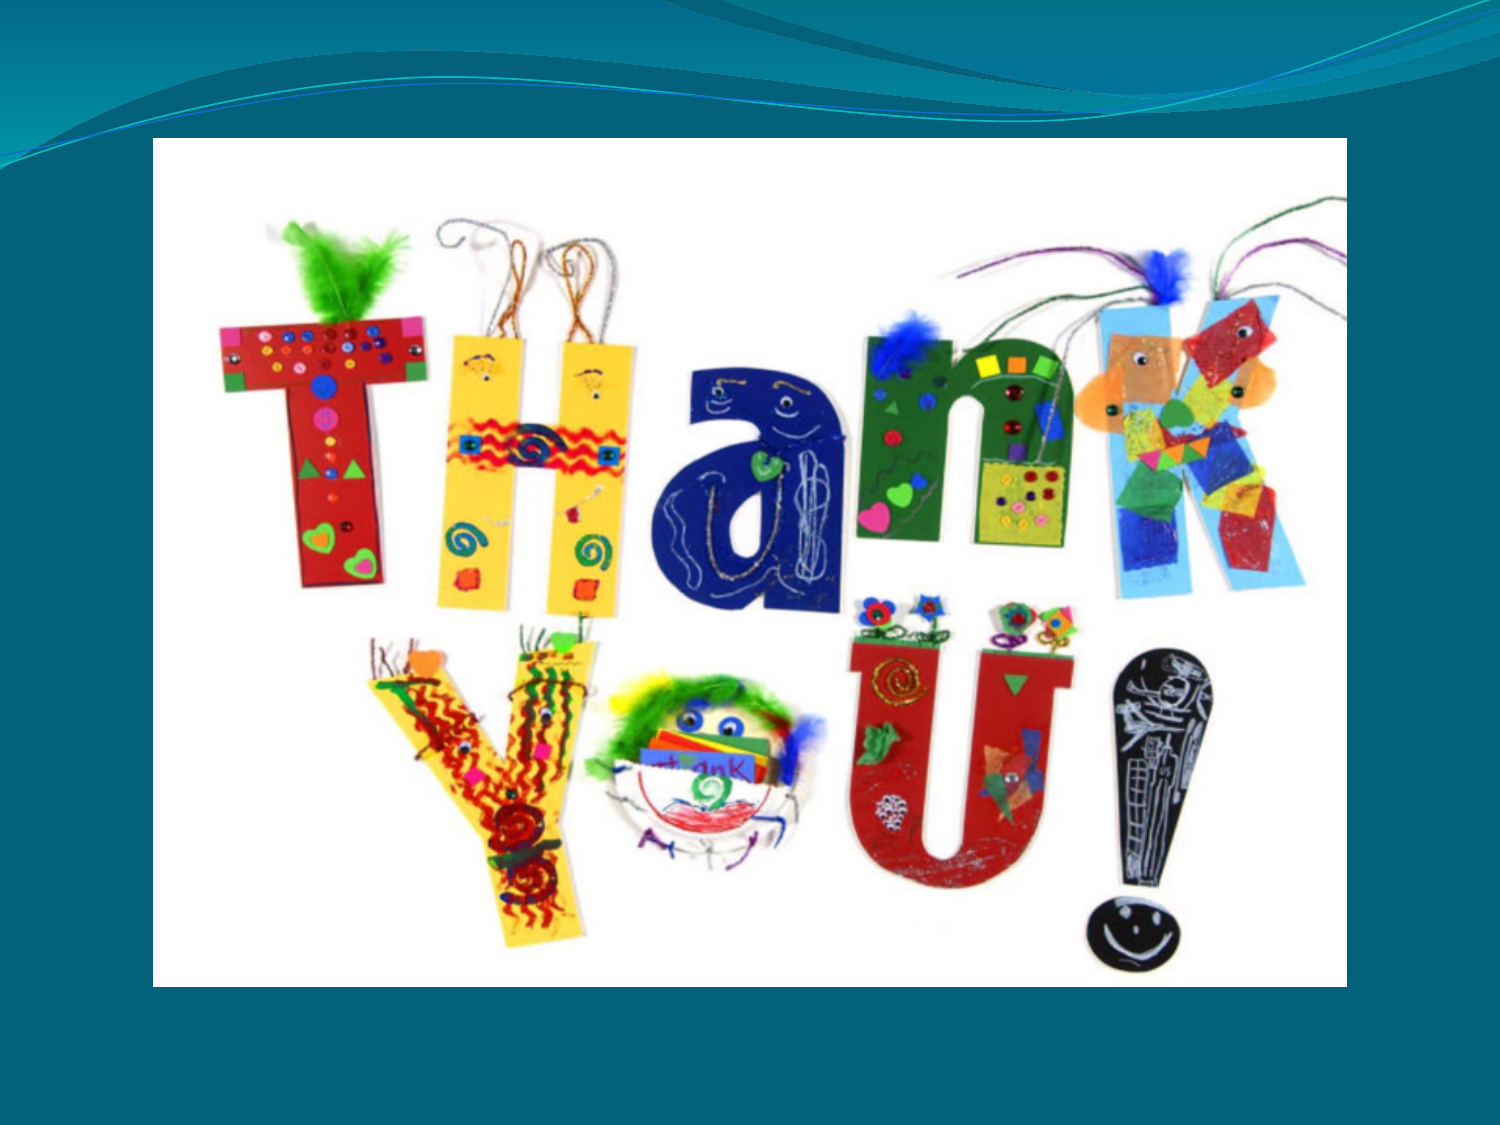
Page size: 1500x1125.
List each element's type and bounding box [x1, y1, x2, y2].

picture [154, 139, 1346, 986]
